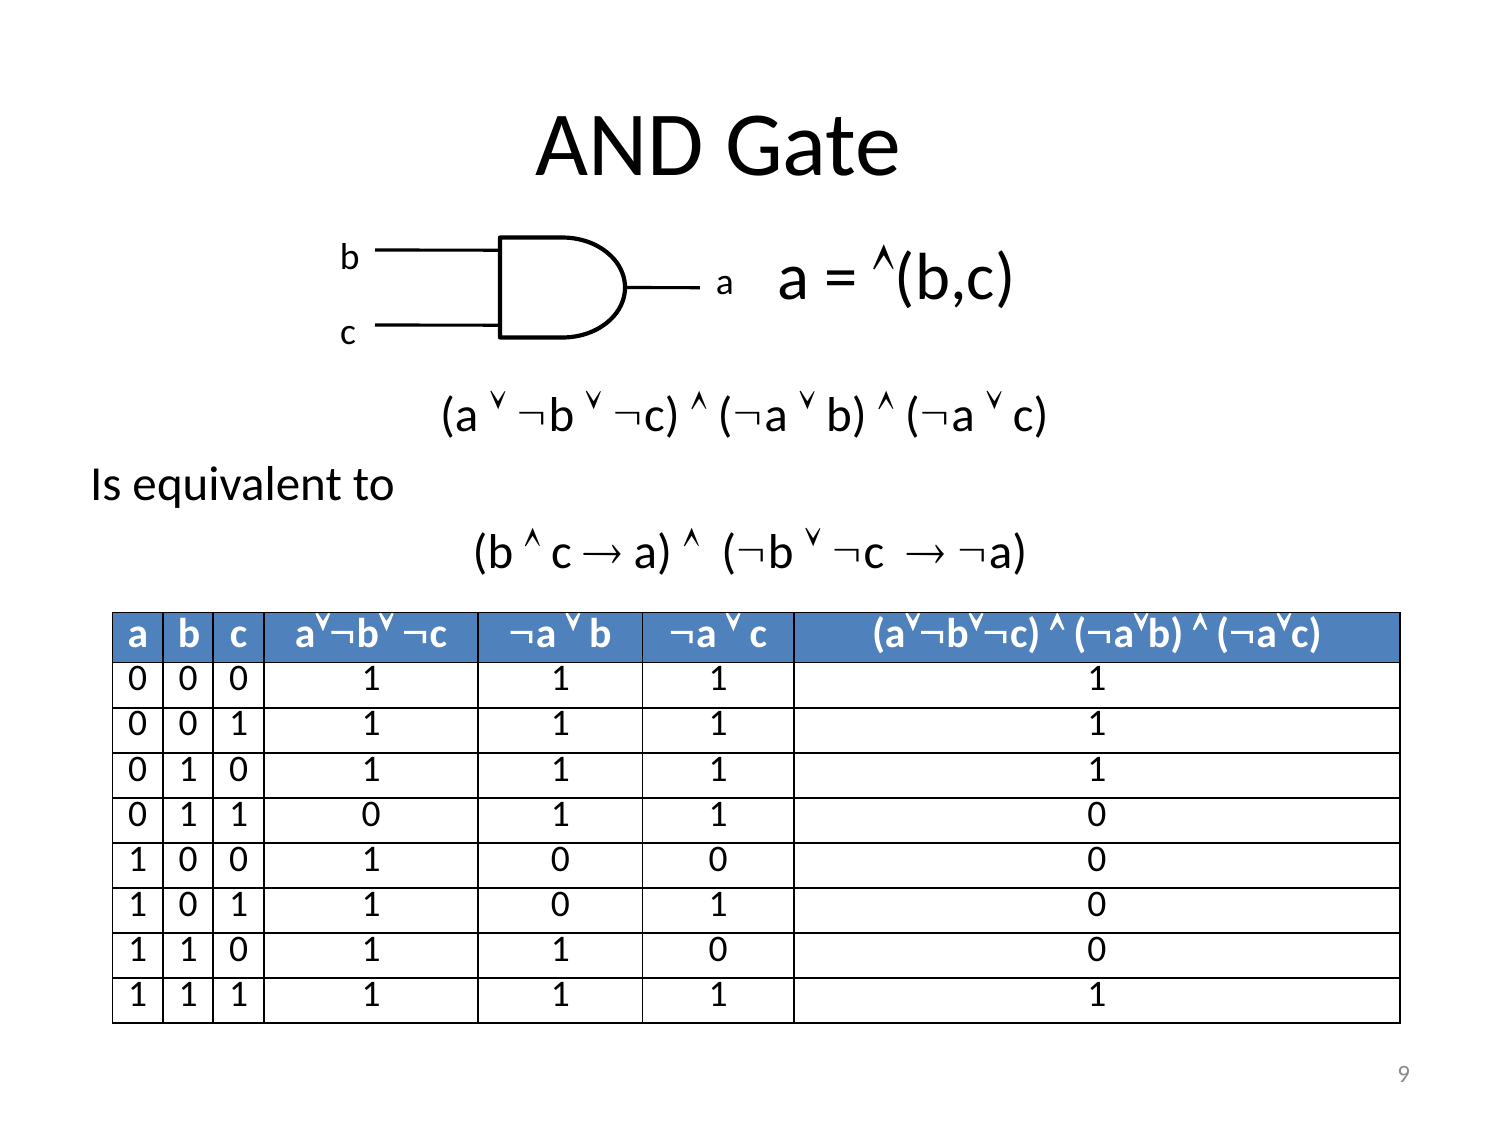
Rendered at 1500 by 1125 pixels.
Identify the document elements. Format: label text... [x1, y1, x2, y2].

table_cell 0 [113, 709, 162, 752]
table_cell 0 [113, 799, 162, 842]
text_box [497, 235, 628, 340]
table_cell 0 [795, 889, 1399, 932]
table_cell 0 [265, 799, 477, 842]
table_cell 1 [643, 663, 793, 707]
table_cell 0 [643, 844, 793, 887]
table_header c [214, 613, 263, 662]
title AND Gate [0, 45, 1500, 233]
table_cell 1 [265, 979, 477, 1022]
table_cell 1 [113, 934, 162, 977]
table_header ab c [265, 613, 477, 662]
table_cell 1 [164, 979, 212, 1022]
table_cell 1 [479, 754, 642, 797]
text_box b [325, 224, 375, 285]
table_cell 1 [479, 934, 642, 977]
table_header a [113, 613, 162, 662]
table_header a  c [643, 613, 793, 662]
table_header (abc)  (ab)  (ac) [795, 613, 1399, 662]
table_cell 1 [643, 754, 793, 797]
table_cell 0 [113, 663, 162, 707]
table_cell 0 [643, 934, 793, 977]
table_cell 1 [214, 979, 263, 1022]
table_cell 1 [113, 844, 162, 887]
table_cell 1 [214, 799, 263, 842]
table_cell 1 [479, 663, 642, 707]
text_box (a  b  c)  (a  b)  (a  c) Is equivalent to (b  c  a)  (b  c  a) [74, 374, 1425, 588]
text_box a = (b,c) [762, 224, 1050, 363]
table_cell 1 [113, 979, 162, 1022]
table_cell 0 [164, 663, 212, 707]
table_cell 1 [643, 889, 793, 932]
table_cell 1 [164, 934, 212, 977]
table_cell 1 [643, 979, 793, 1022]
table_cell 1 [795, 663, 1399, 707]
table_cell 1 [795, 709, 1399, 752]
table_cell 1 [164, 754, 212, 797]
table_cell 1 [265, 889, 477, 932]
table_header b [164, 613, 212, 662]
table_cell 1 [265, 934, 477, 977]
table_cell 1 [214, 889, 263, 932]
table_cell 1 [265, 663, 477, 707]
table_cell 1 [113, 889, 162, 932]
table_cell 0 [214, 663, 263, 707]
table_cell 0 [479, 844, 642, 887]
table_cell 1 [479, 979, 642, 1022]
slide_number 9 [1074, 1042, 1425, 1103]
table_cell 0 [214, 934, 263, 977]
table_cell 0 [164, 709, 212, 752]
table_cell 1 [265, 844, 477, 887]
table_cell 1 [164, 799, 212, 842]
table_cell 1 [643, 709, 793, 752]
table_cell 1 [795, 979, 1399, 1022]
table_cell 0 [479, 889, 642, 932]
table_cell 0 [214, 754, 263, 797]
table_cell 1 [265, 709, 477, 752]
table_cell 1 [795, 754, 1399, 797]
text_box a [700, 249, 749, 310]
text_box c [325, 299, 371, 360]
table_cell 1 [214, 709, 263, 752]
table_cell 0 [795, 844, 1399, 887]
table_cell 1 [479, 799, 642, 842]
table_cell 0 [795, 799, 1399, 842]
table_cell 0 [164, 889, 212, 932]
table_cell 0 [113, 754, 162, 797]
table_cell 1 [643, 799, 793, 842]
table_cell 0 [214, 844, 263, 887]
table_cell 0 [795, 934, 1399, 977]
table_cell 1 [479, 709, 642, 752]
table_cell 0 [164, 844, 212, 887]
table_header a  b [479, 613, 642, 662]
table_cell 1 [265, 754, 477, 797]
